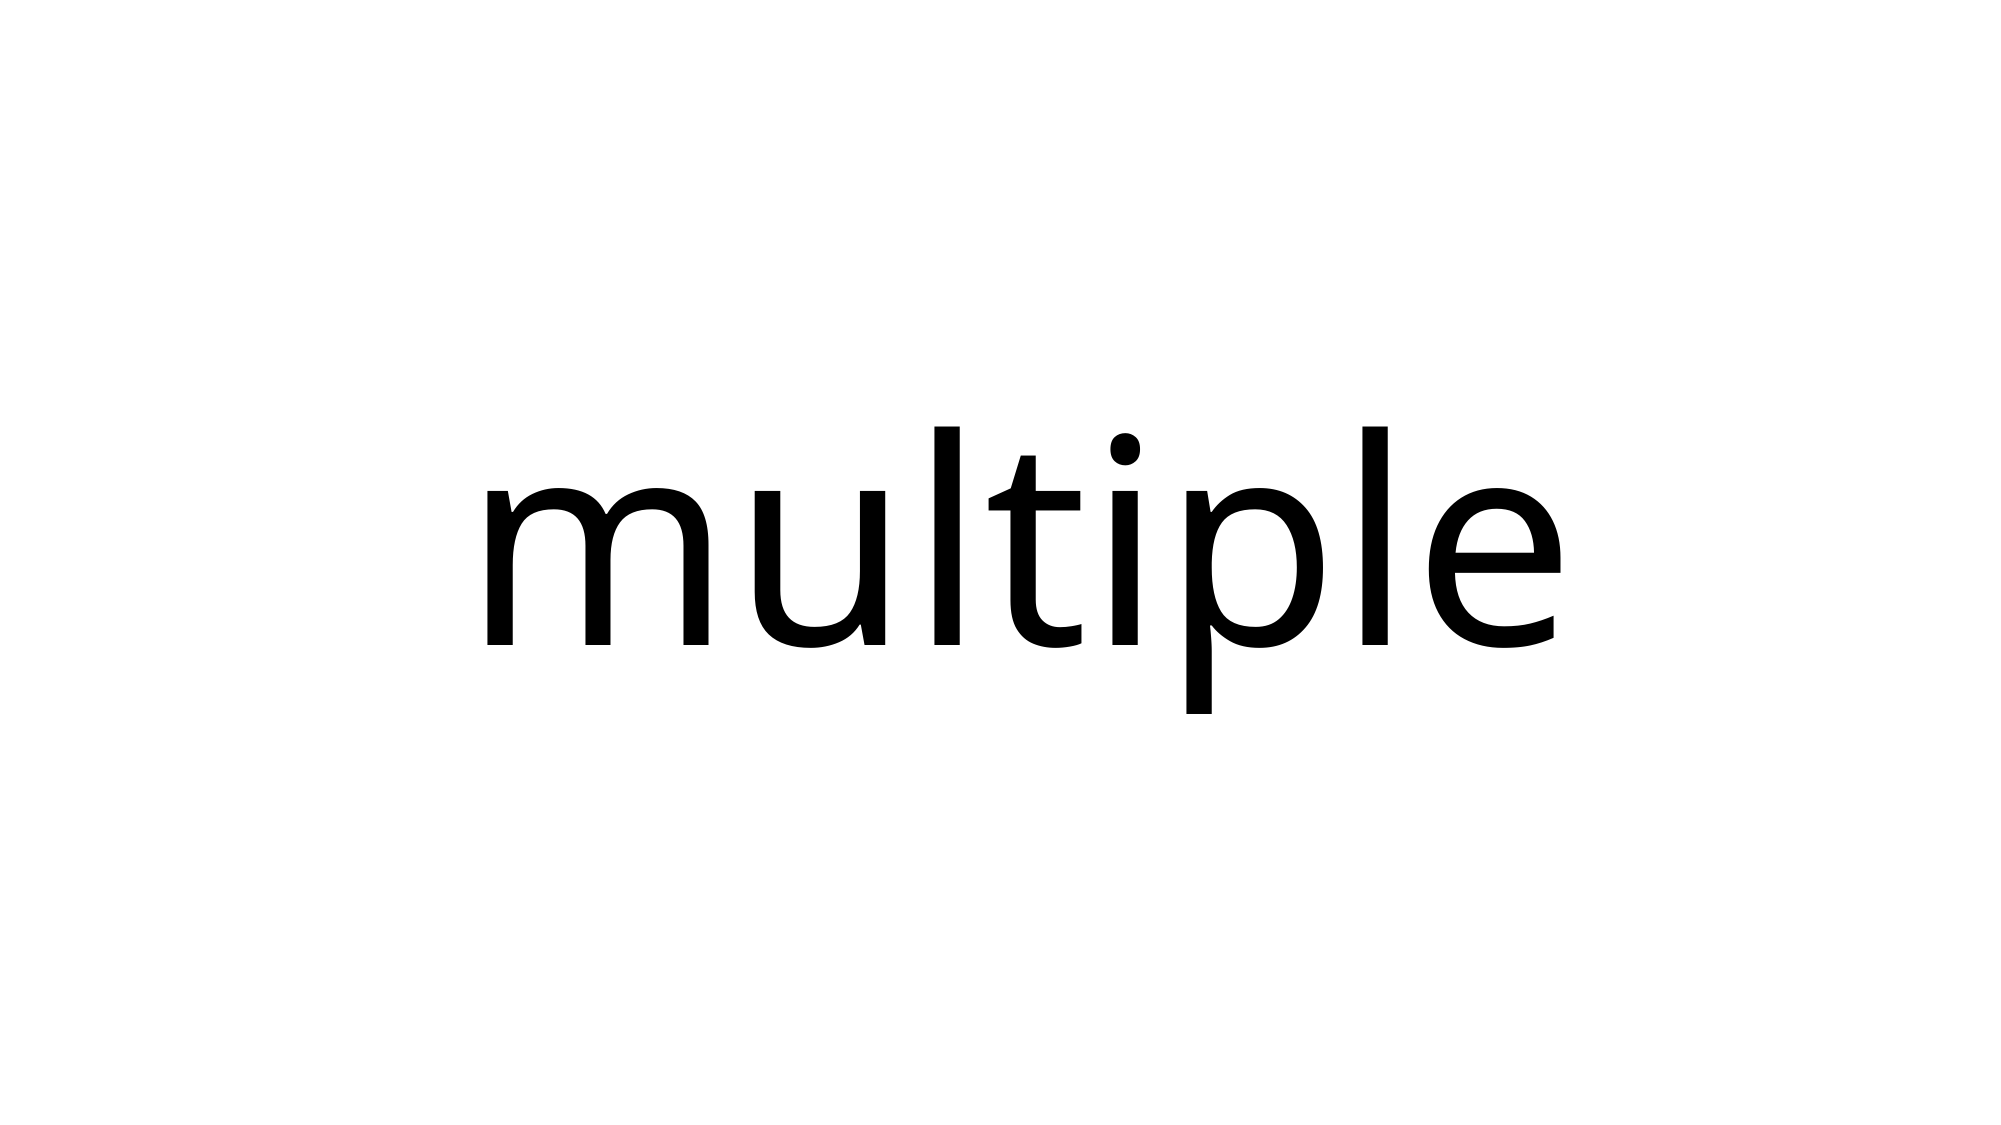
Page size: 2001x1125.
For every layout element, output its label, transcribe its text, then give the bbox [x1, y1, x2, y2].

text_box multiple [157, 443, 1883, 662]
